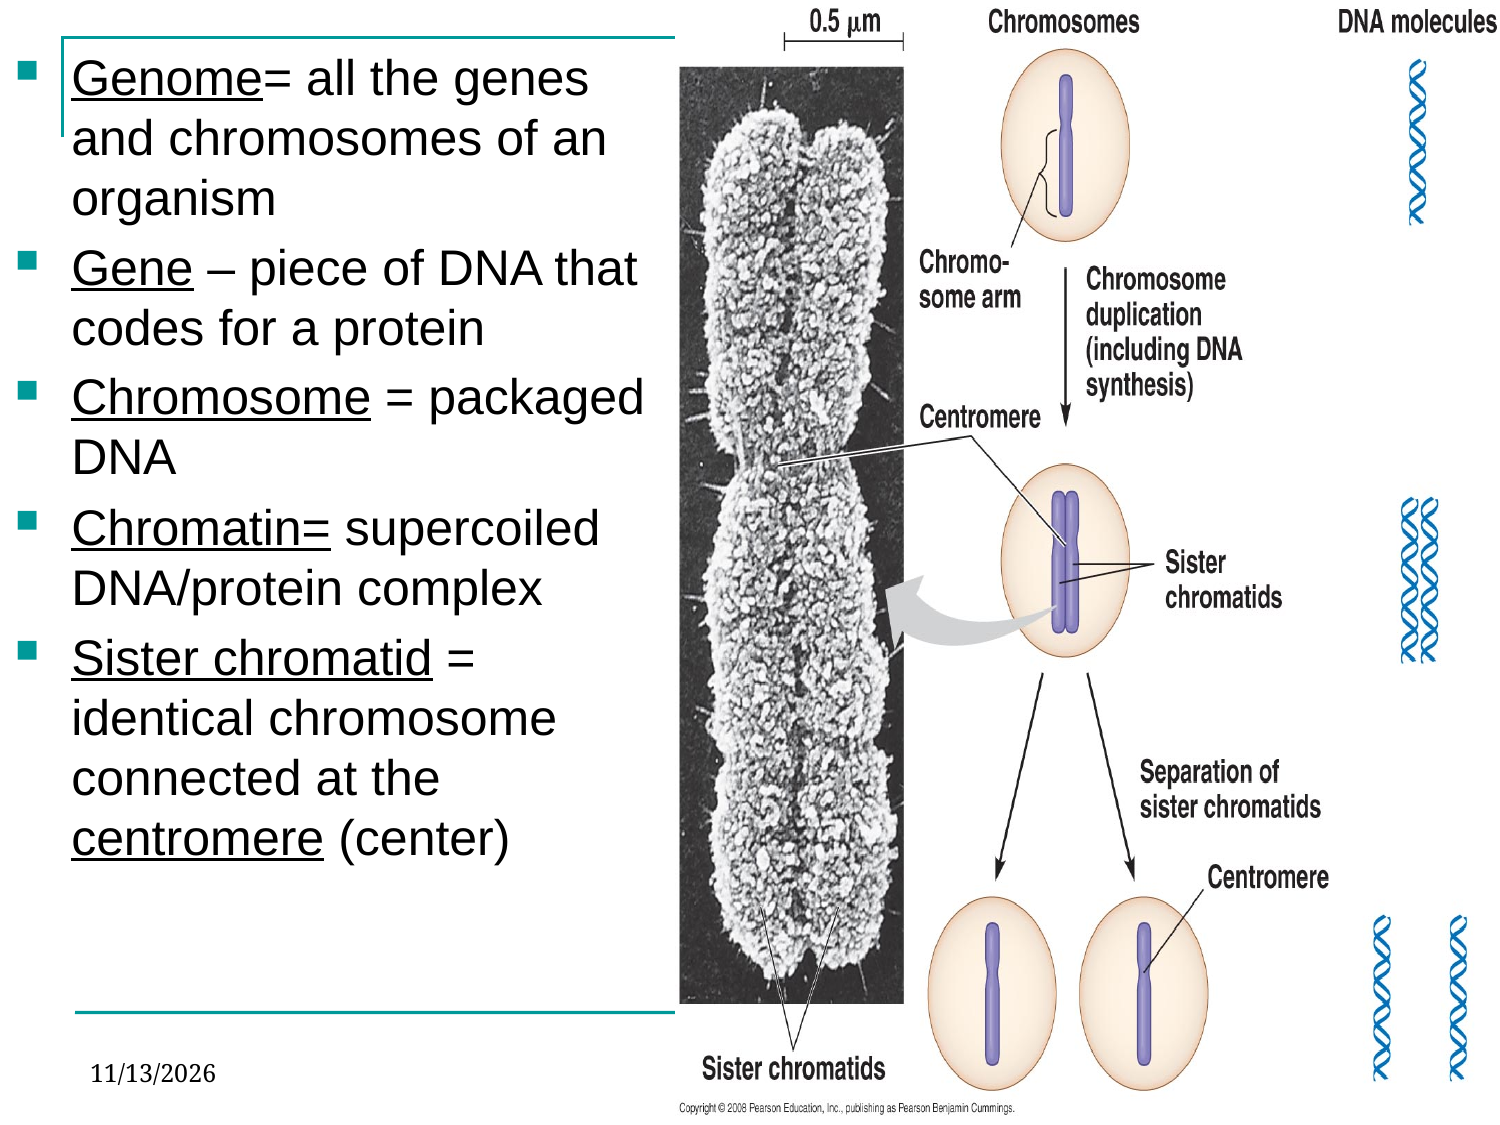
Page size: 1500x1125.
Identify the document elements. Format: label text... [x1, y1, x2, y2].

picture [674, 0, 1500, 1125]
list Genome= all the genes and chromosomes of an organism Gene – piece of DNA that codes for a protein Chromosome = packaged DNA Chromatin= supercoiled DNA/protein complex Sister chromatid = identical chromosome connected at the centromere (center) [0, 37, 669, 1006]
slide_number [74, 1023, 426, 1100]
